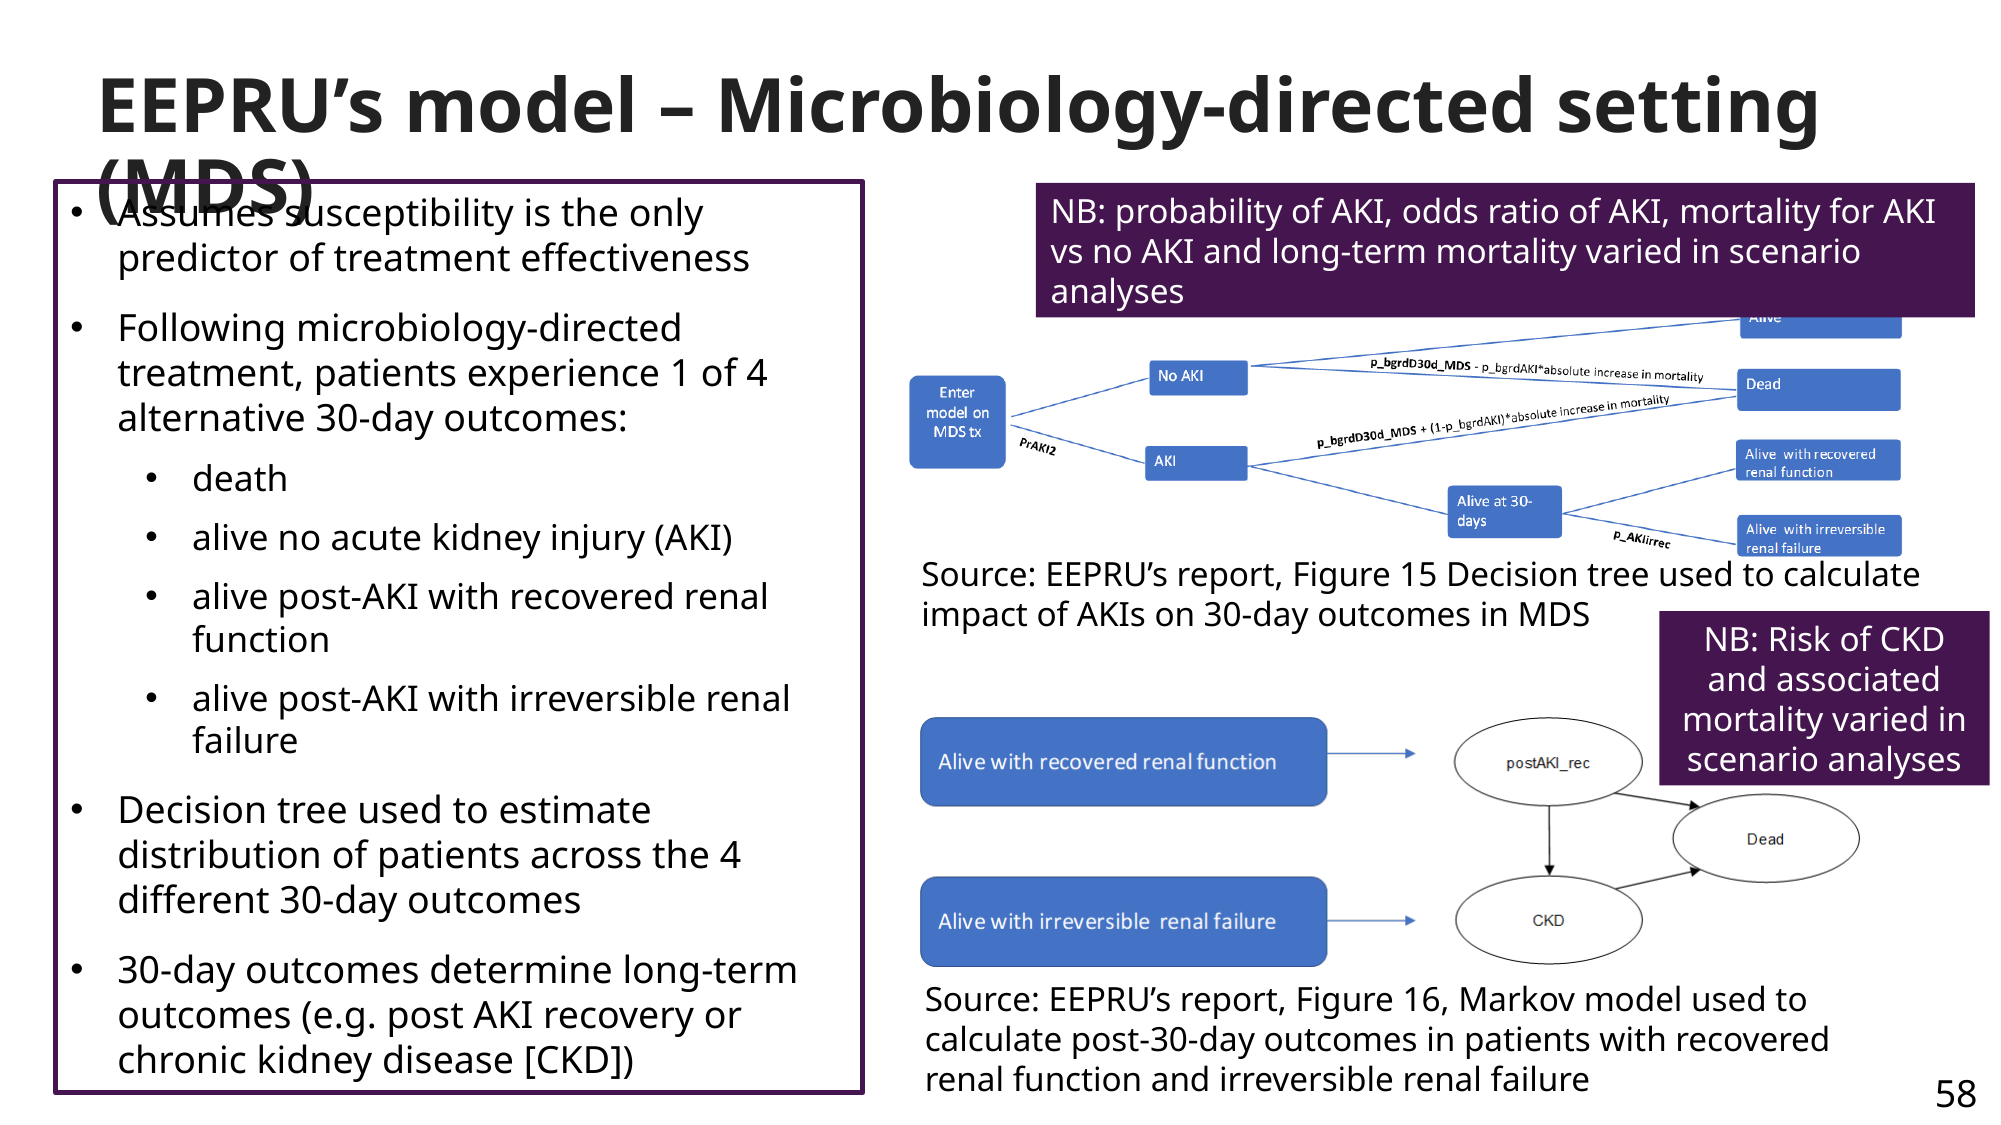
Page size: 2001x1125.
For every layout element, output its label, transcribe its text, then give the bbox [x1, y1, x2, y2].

text_box Source: EEPRU’s report, Figure 15 Decision tree used to calculate impact of AKIs on 30-day outcomes in MDS [906, 545, 1990, 641]
text_box NB: Risk of CKD and associated mortality varied in scenario analyses [1659, 611, 1990, 786]
picture [920, 717, 1861, 968]
text_box Source: EEPRU’s report, Figure 16, Markov model used to calculate post-30-day outcomes in patients with recovered renal function and irreversible renal failure [909, 970, 1934, 1106]
title EEPRU’s model – Microbiology-directed setting (MDS) [81, 60, 1975, 270]
text_box NB: probability of AKI, odds ratio of AKI, mortality for AKI vs no AKI and long-term mortality varied in scenario analyses [1035, 182, 1975, 318]
subtitle Assumes susceptibility is the only predictor of treatment effectiveness Following microbiology-directed treatment, patients experience 1 of 4 alternative 30-day outcomes: death alive no acute kidney injury (AKI) alive post-AKI with recovered renal function alive post-AKI with irreversible renal failure Decision tree used to estimate distribution of patients across the 4 different 30-day outcomes 30-day outcomes determine long-term outcomes (e.g. post AKI recovery or chronic kidney disease [CKD]) [55, 181, 863, 1093]
picture [888, 288, 1934, 568]
